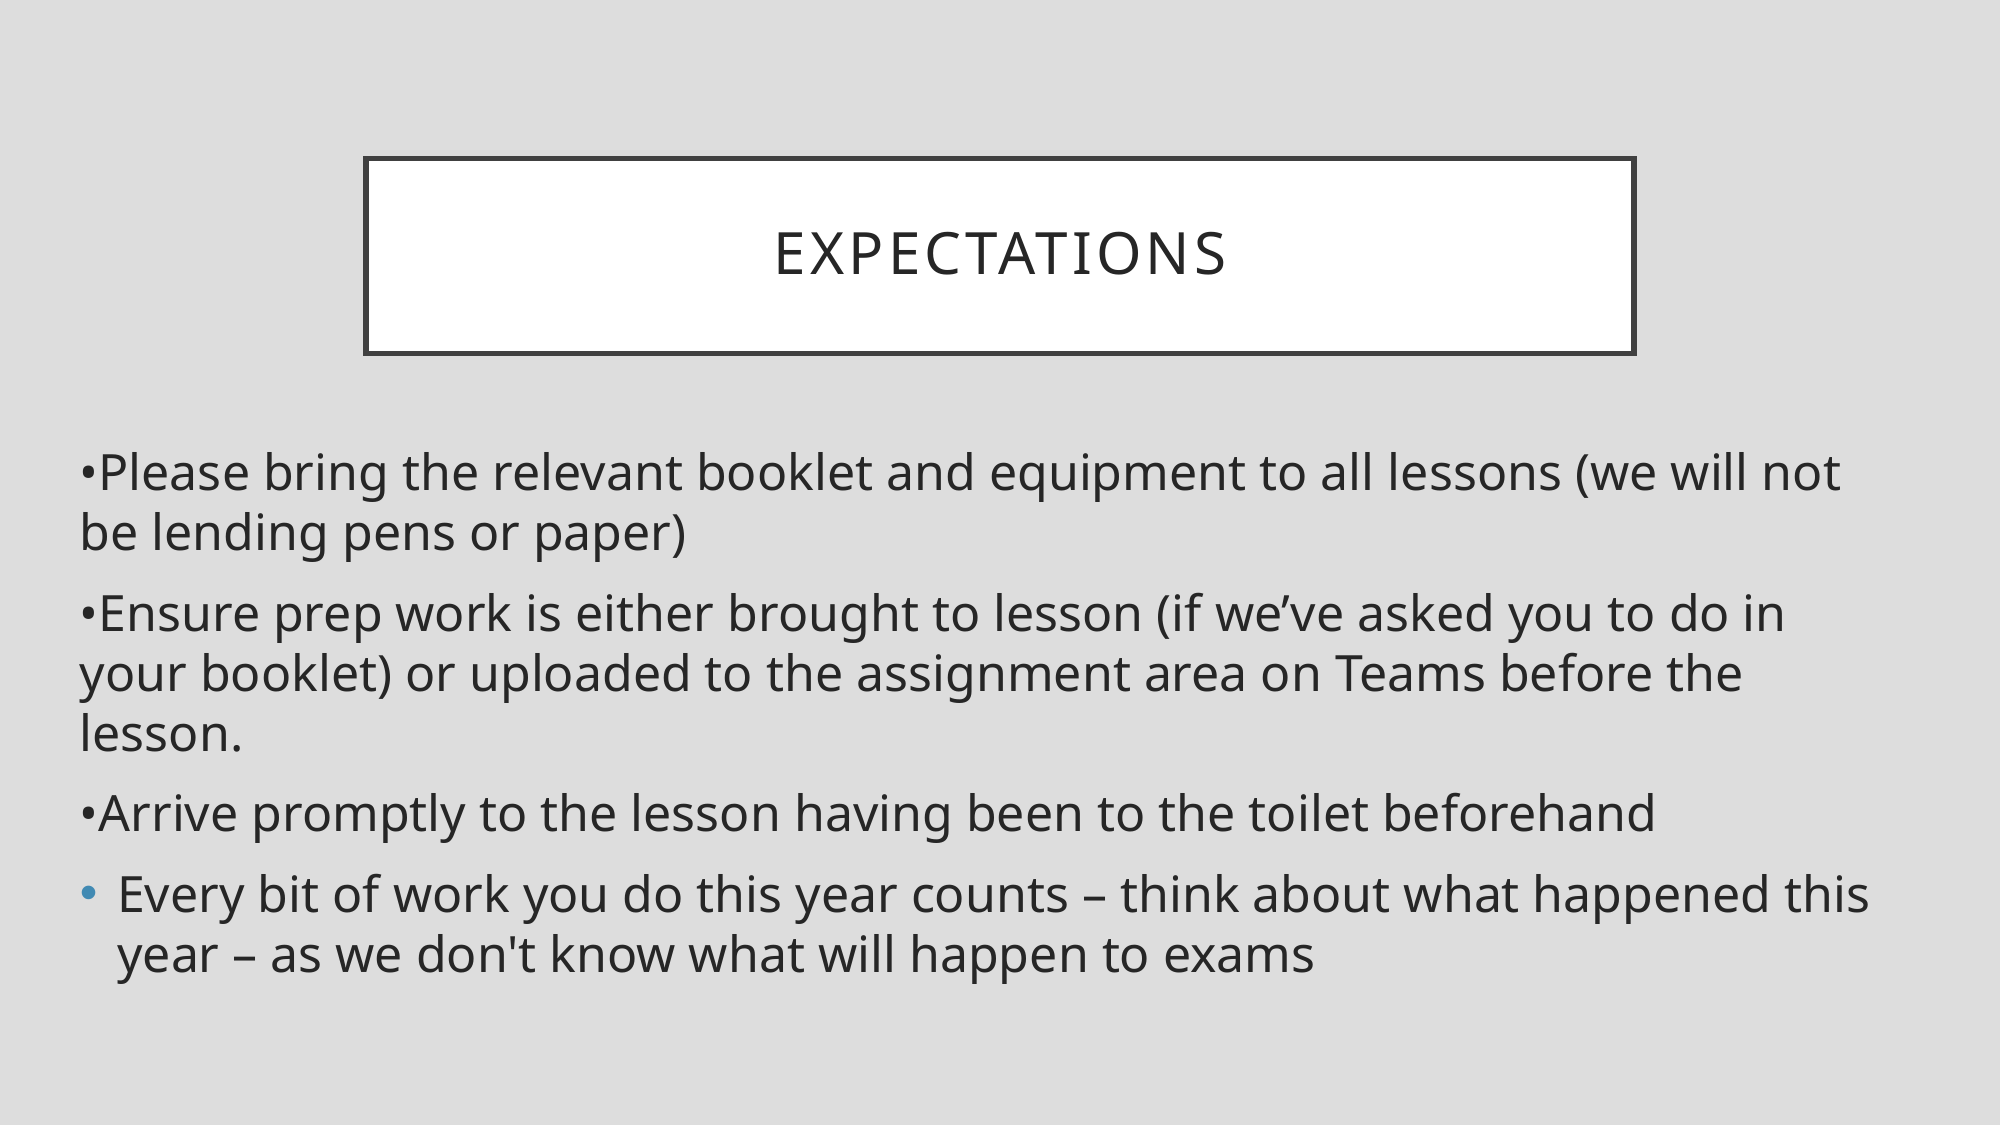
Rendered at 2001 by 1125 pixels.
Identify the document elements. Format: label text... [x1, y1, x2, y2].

list •Please bring the relevant booklet and equipment to all lessons (we will not be lending pens or paper) •Ensure prep work is either brought to lesson (if we’ve asked you to do in your booklet) or uploaded to the assignment area on Teams before the lesson. •Arrive promptly to the lesson having been to the toilet beforehand Every bit of work you do this year counts – think about what happened this year – as we don't know what will happen to exams [64, 432, 1899, 1023]
title expectations [363, 156, 1637, 356]
